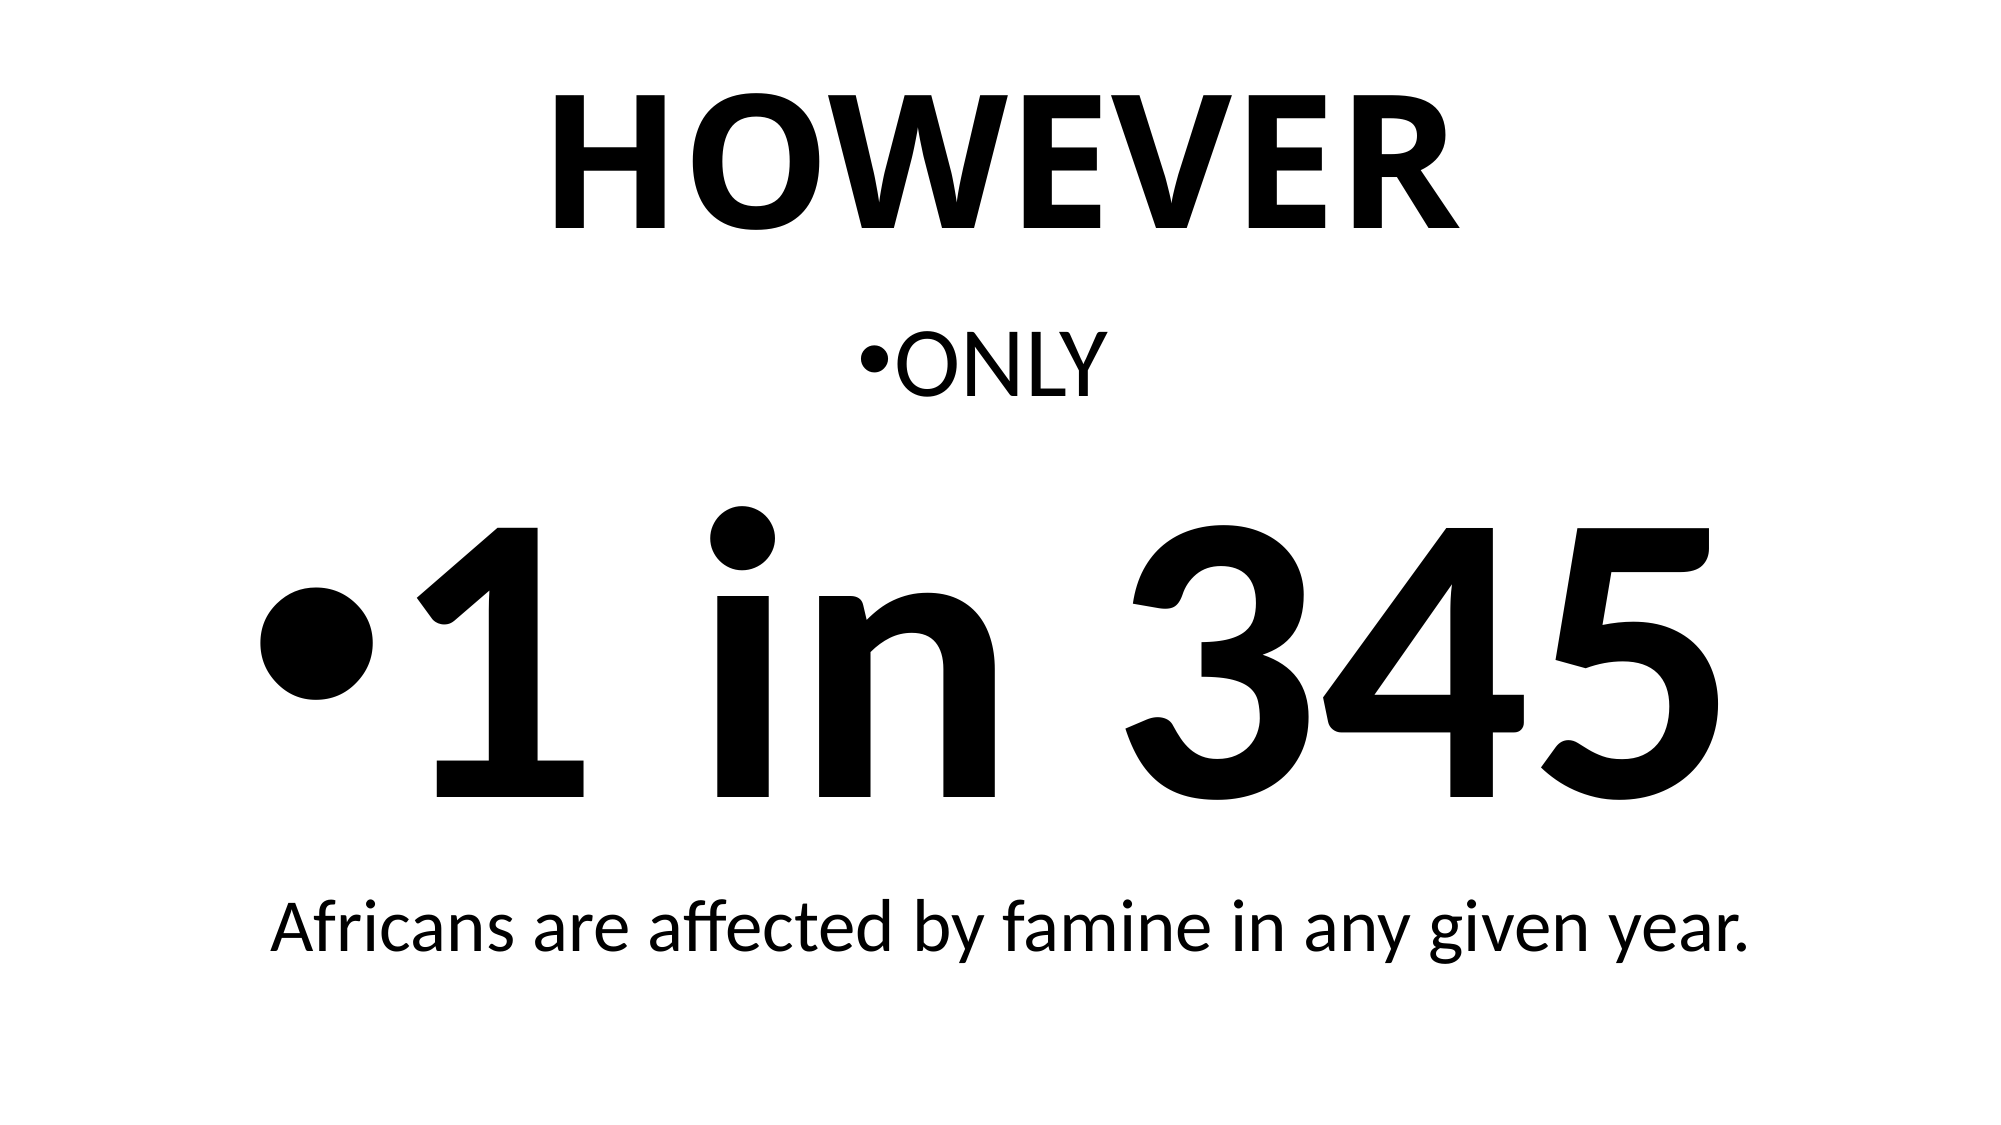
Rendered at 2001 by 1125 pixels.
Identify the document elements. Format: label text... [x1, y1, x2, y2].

title HOWEVER [137, 59, 1863, 278]
list ONLY 1 in 345 Africans are affected by famine in any given year. [108, 302, 1877, 963]
